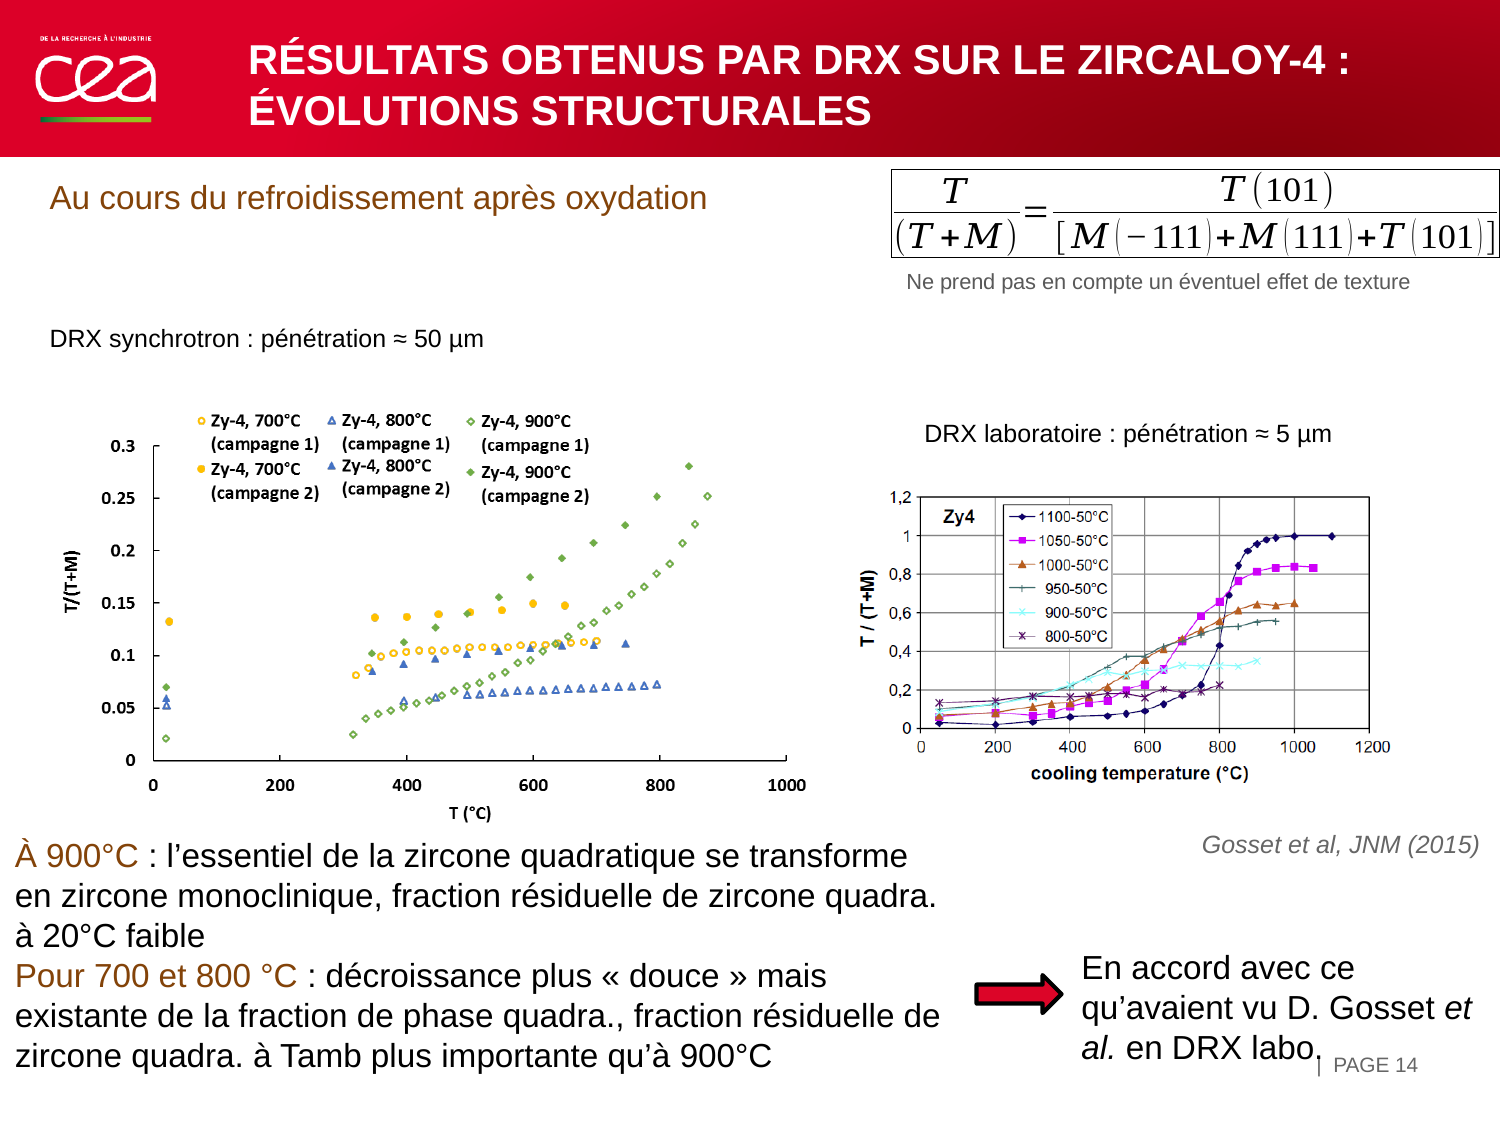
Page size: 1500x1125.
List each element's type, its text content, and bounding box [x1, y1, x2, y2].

picture [0, 0, 1500, 157]
text_box DRX synchrotron : pénétration ≈ 50 µm [34, 314, 543, 360]
text_box Ne prend pas en compte un éventuel effet de texture [891, 260, 1495, 302]
text_box Gosset et al, JNM (2015) [1187, 821, 1500, 867]
text_box À 900°C : l’essentiel de la zircone quadratique se transforme en zircone monoclinique, fraction résiduelle de zircone quadra. à 20°C faible Pour 700 et 800 °C : décroissance plus « douce » mais existante de la fraction de phase quadra., fraction résiduelle de zircone quadra. à Tamb plus importante qu’à 900°C [0, 827, 966, 1122]
text_box DRX laboratoire : pénétration ≈ 5 µm [909, 410, 1418, 455]
title Résultats obtenus par DRX sur le Zircaloy-4 : évolutions structurales [248, 8, 1436, 158]
text_box Au cours du refroidissement après oxydation [34, 168, 732, 224]
text_box [974, 973, 1064, 1016]
slide_number | PAGE 14 [1316, 1034, 1500, 1094]
text_box En accord avec ce qu’avaient vu D. Gosset et al. en DRX labo. [1066, 938, 1495, 1074]
picture [40, 401, 1409, 828]
